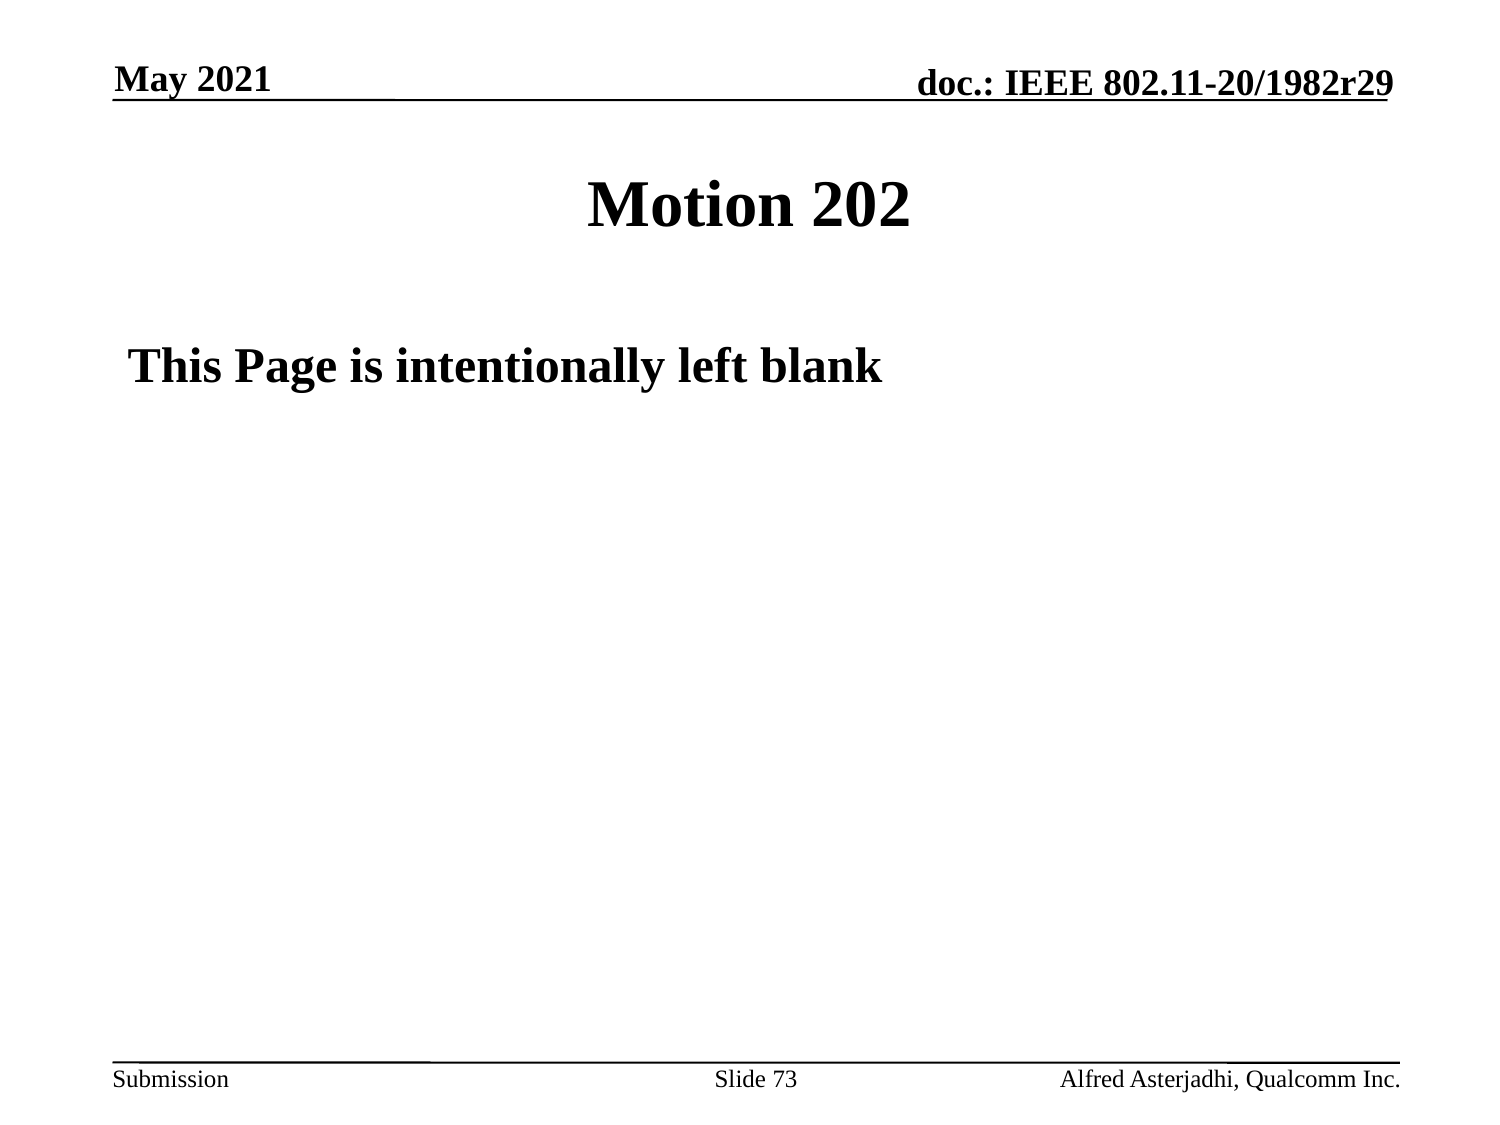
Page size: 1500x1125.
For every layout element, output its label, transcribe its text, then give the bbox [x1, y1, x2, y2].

title Motion 202 [112, 112, 1388, 288]
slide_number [114, 54, 423, 100]
list This Page is intentionally left blank [112, 324, 1388, 1000]
footer Alfred Asterjadhi, Qualcomm Inc. [878, 1061, 1402, 1093]
slide_number Slide 73 [712, 1061, 800, 1123]
